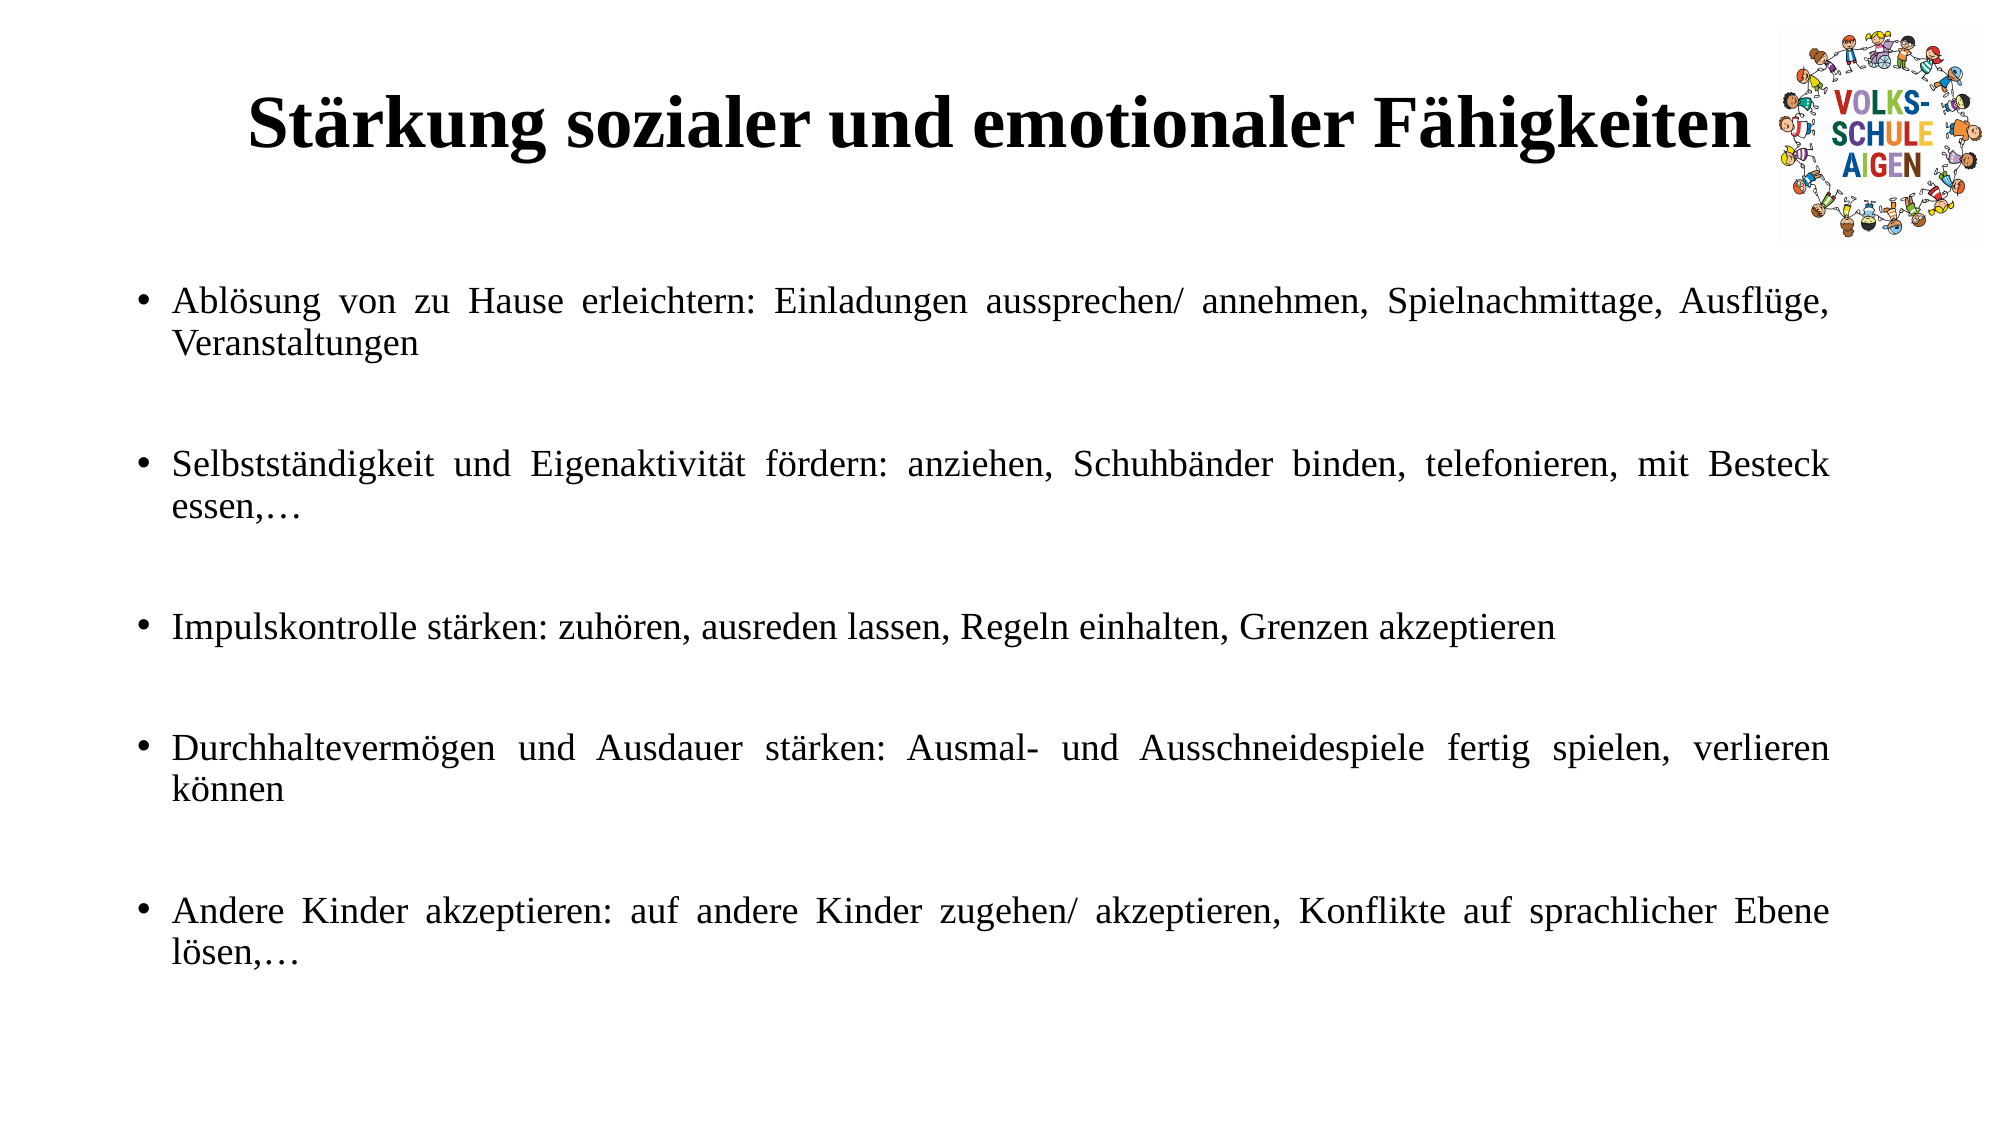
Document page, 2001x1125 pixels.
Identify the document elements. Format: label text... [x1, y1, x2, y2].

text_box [1777, 25, 1984, 244]
title Stärkung sozialer und emotionaler Fähigkeiten [137, 59, 1863, 278]
list Ablösung von zu Hause erleichtern: Einladungen aussprechen/ annehmen, Spielnachmittage, Ausflüge, Veranstaltungen Selbstständigkeit und Eigenaktivität fördern: anziehen, Schuhbänder binden, telefonieren, mit Besteck essen,… Impulskontrolle stärken: zuhören, ausreden lassen, Regeln einhalten, Grenzen akzeptieren Durchhaltevermögen und Ausdauer stärken: Ausmal- und Ausschneidespiele fertig spielen, verlieren können Andere Kinder akzeptieren: auf andere Kinder zugehen/ akzeptieren, Konflikte auf sprachlicher Ebene lösen,… [122, 273, 1848, 988]
